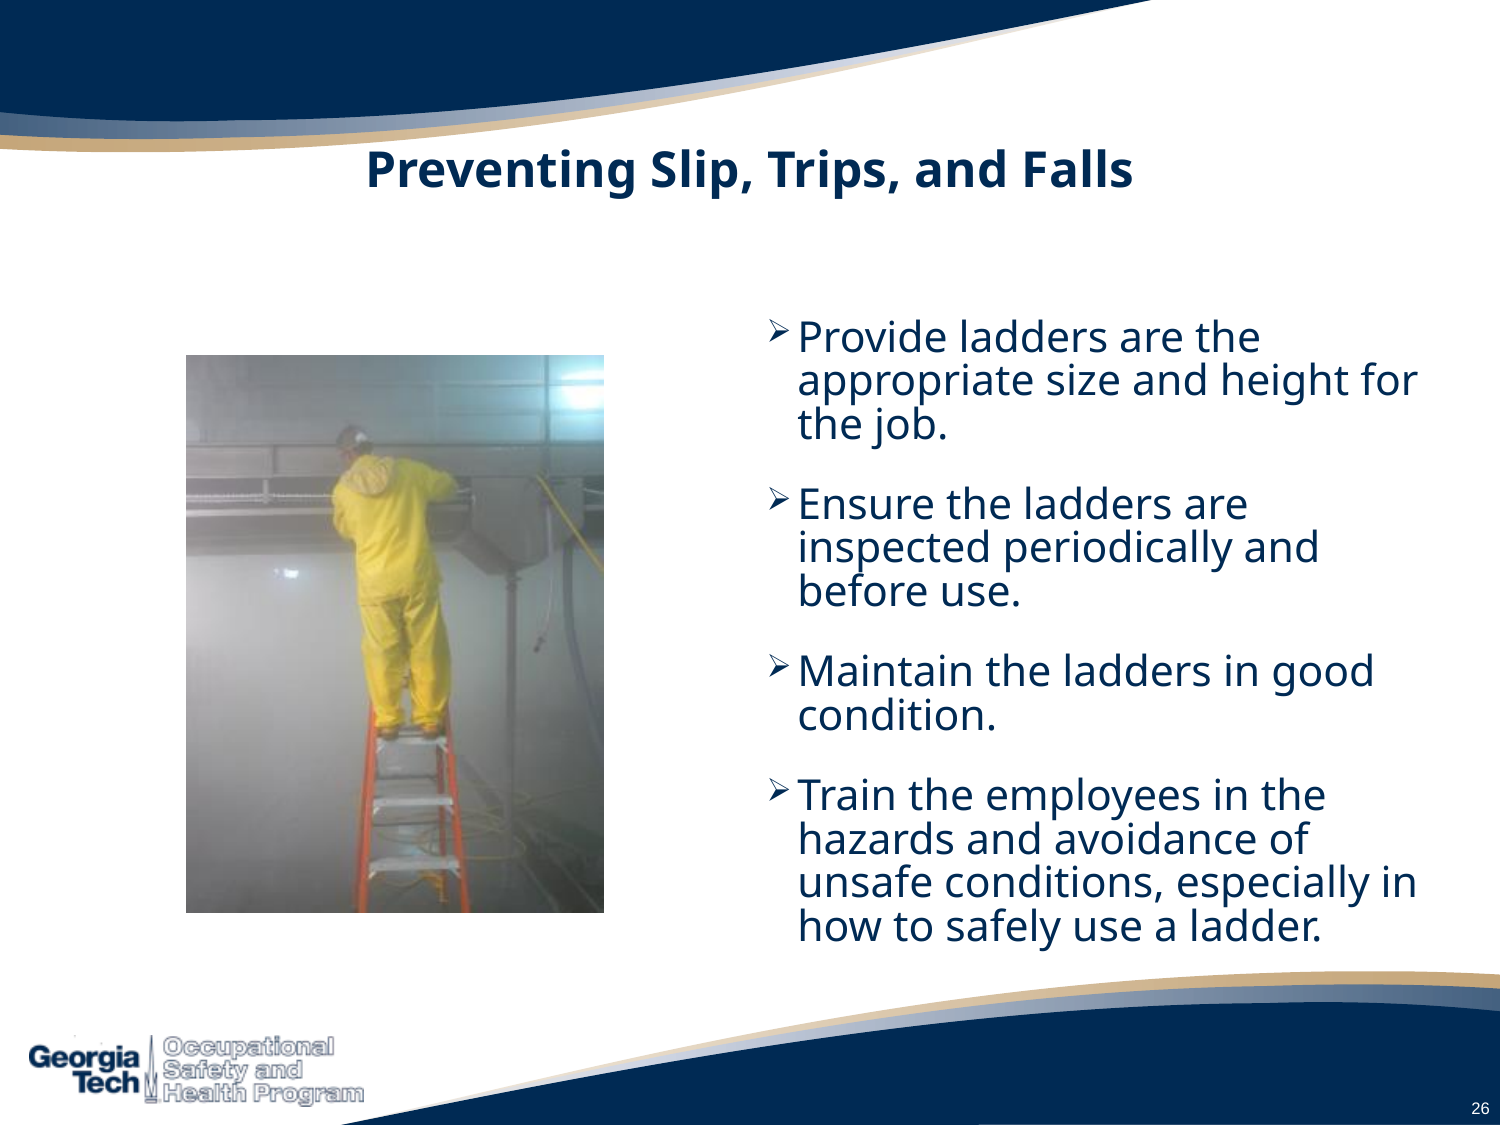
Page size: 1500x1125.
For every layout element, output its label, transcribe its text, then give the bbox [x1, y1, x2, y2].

title Preventing Slip, Trips, and Falls [74, 77, 1426, 199]
list Provide ladders are the appropriate size and height for the job. Ensure the ladders are inspected periodically and before use. Maintain the ladders in good condition. Train the employees in the hazards and avoidance of unsafe conditions, especially in how to safely use a ladder. [749, 262, 1438, 1006]
slide_number 26 [1139, 1095, 1490, 1118]
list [185, 354, 605, 913]
picture [29, 1035, 364, 1107]
